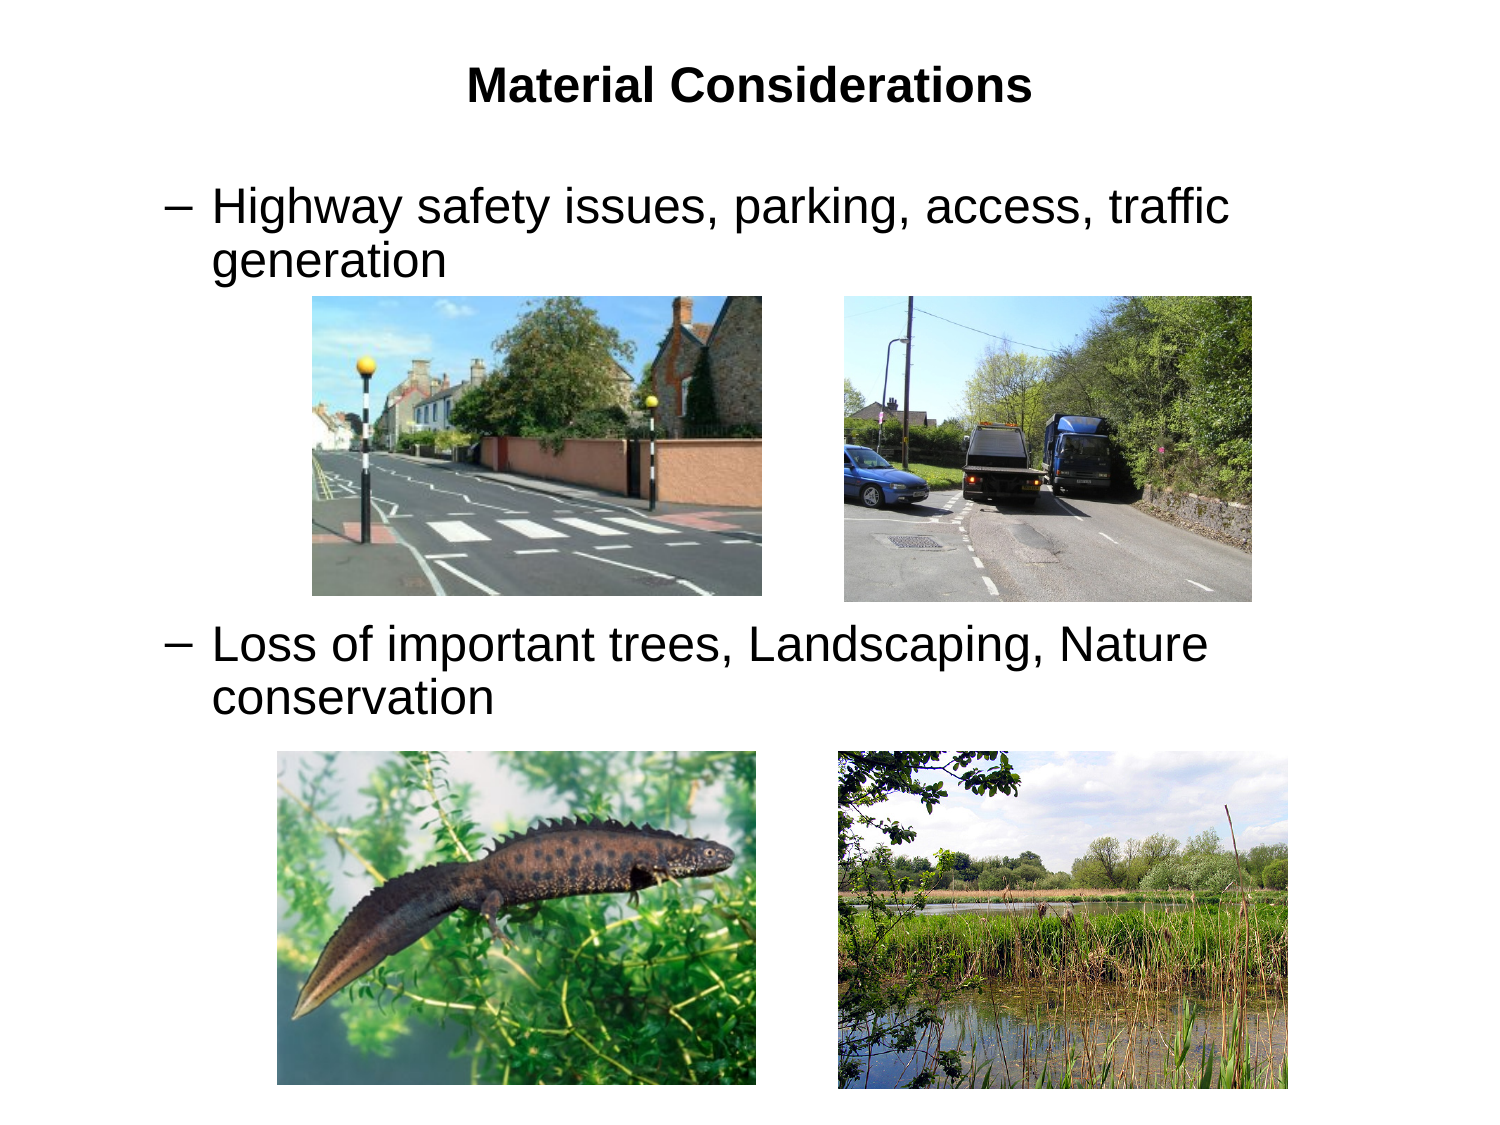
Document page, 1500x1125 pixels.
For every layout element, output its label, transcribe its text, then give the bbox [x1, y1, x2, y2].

picture [277, 751, 757, 1085]
picture [844, 296, 1253, 602]
text_box Highway safety issues, parking, access, traffic generation Loss of important trees, Landscaping, Nature conservation [74, 172, 1425, 1005]
picture [312, 296, 762, 597]
picture [838, 751, 1288, 1089]
text_box Material Considerations [74, 45, 1425, 172]
